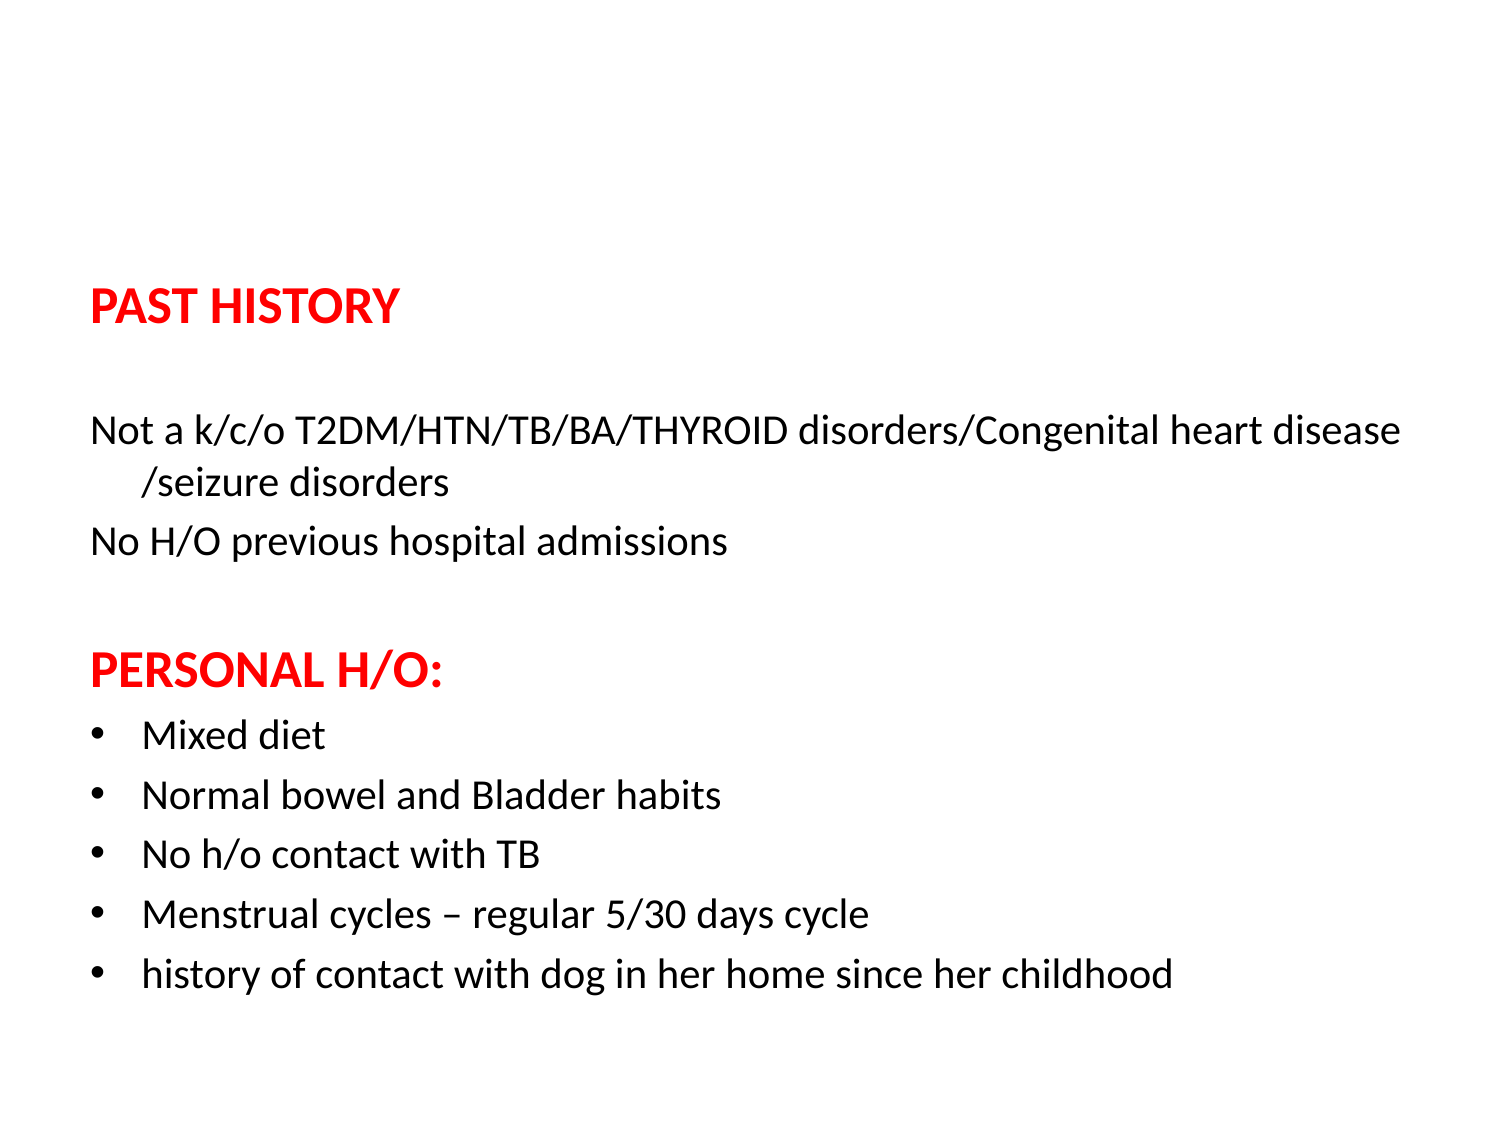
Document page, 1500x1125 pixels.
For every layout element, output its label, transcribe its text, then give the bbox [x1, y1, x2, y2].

list PAST HISTORY Not a k/c/o T2DM/HTN/TB/BA/THYROID disorders/Congenital heart disease /seizure disorders No H/O previous hospital admissions PERSONAL H/O: Mixed diet Normal bowel and Bladder habits No h/o contact with TB Menstrual cycles – regular 5/30 days cycle history of contact with dog in her home since her childhood [75, 262, 1425, 1005]
